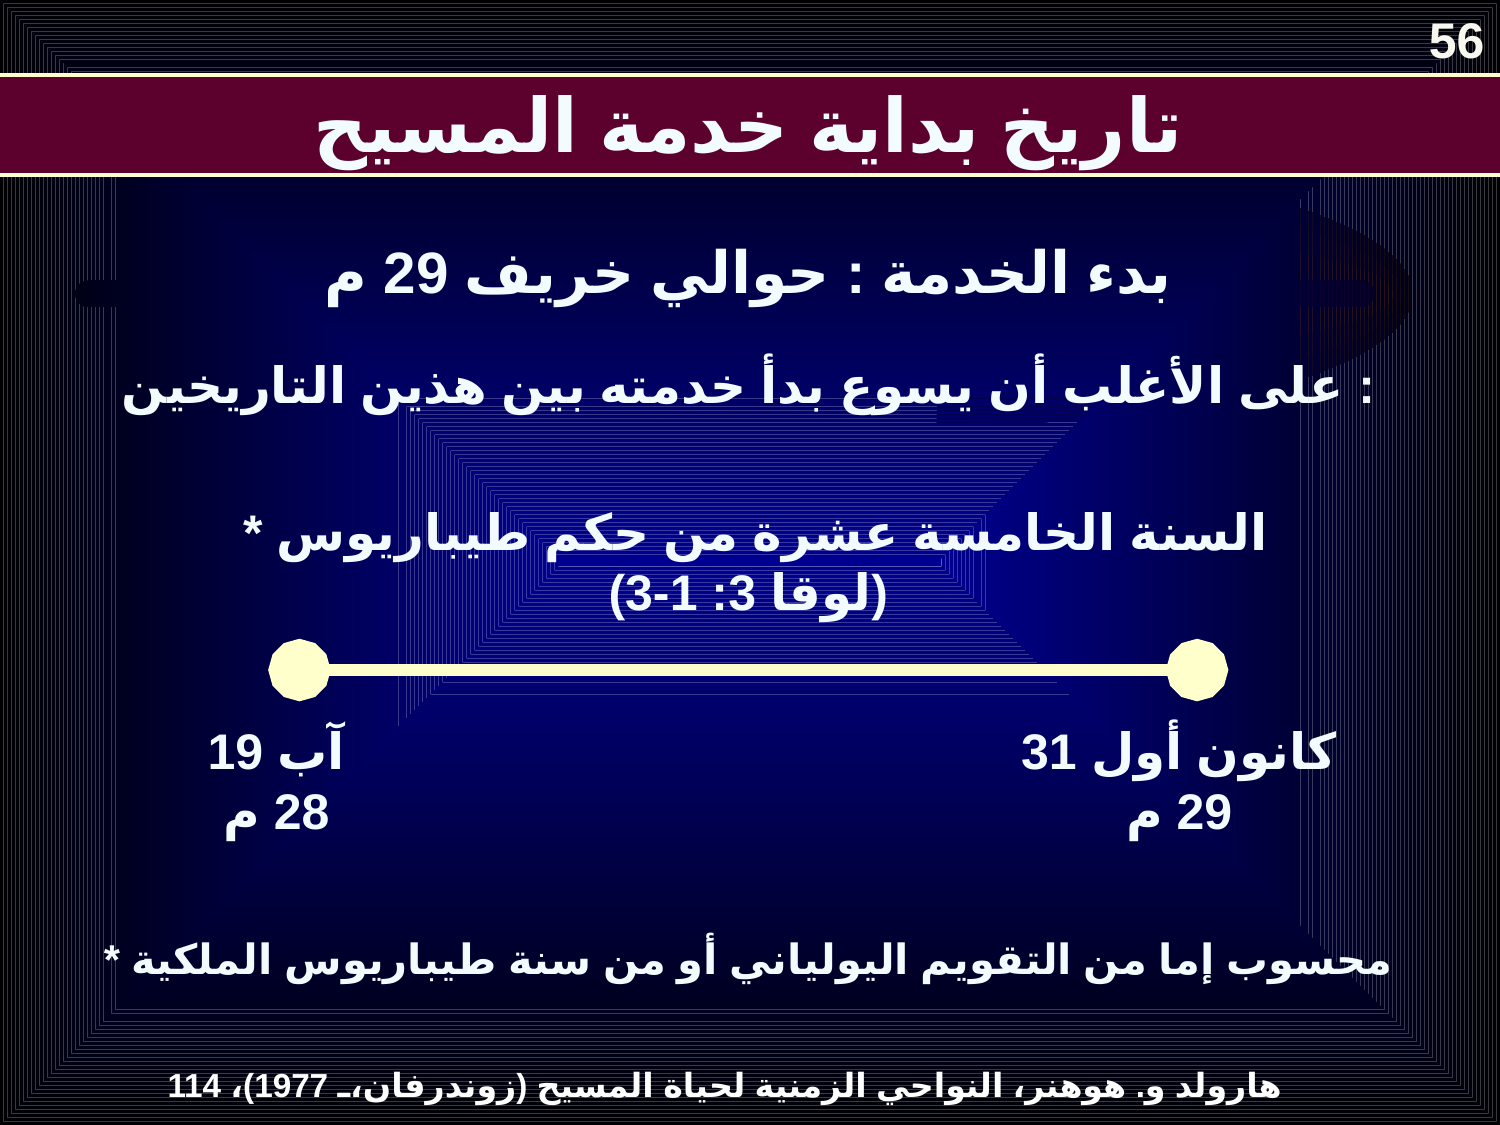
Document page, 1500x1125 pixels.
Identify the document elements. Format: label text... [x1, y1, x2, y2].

text_box السنة الخامسة عشرة من حكم طيباريوس * (لوقا 3: 1-3) [202, 491, 1295, 629]
text_box هارولد و. هوهنر، النواحي الزمنية لحياة المسيح (زوندرفان، 1977)، 114 [0, 1056, 1498, 1112]
text_box 56 [1413, 0, 1500, 75]
text_box 31 كانون أول 29 م [886, 726, 1473, 848]
text_box بدء الخدمة : حوالي خريف 29 م [0, 212, 1500, 313]
text_box [0, 0, 1413, 75]
text_box * محسوب إما من التقويم اليولياني أو من سنة طيباريوس الملكية [0, 916, 1498, 999]
text_box [0, 313, 1500, 321]
title تاريخ بداية خدمة المسيح [0, 75, 1500, 175]
text_box [0, 422, 1500, 1125]
text_box على الأغلب أن يسوع بدأ خدمته بين هذين التاريخين : [0, 321, 1500, 422]
text_box [0, 175, 1500, 212]
text_box 19 آب 28 م [33, 726, 519, 848]
